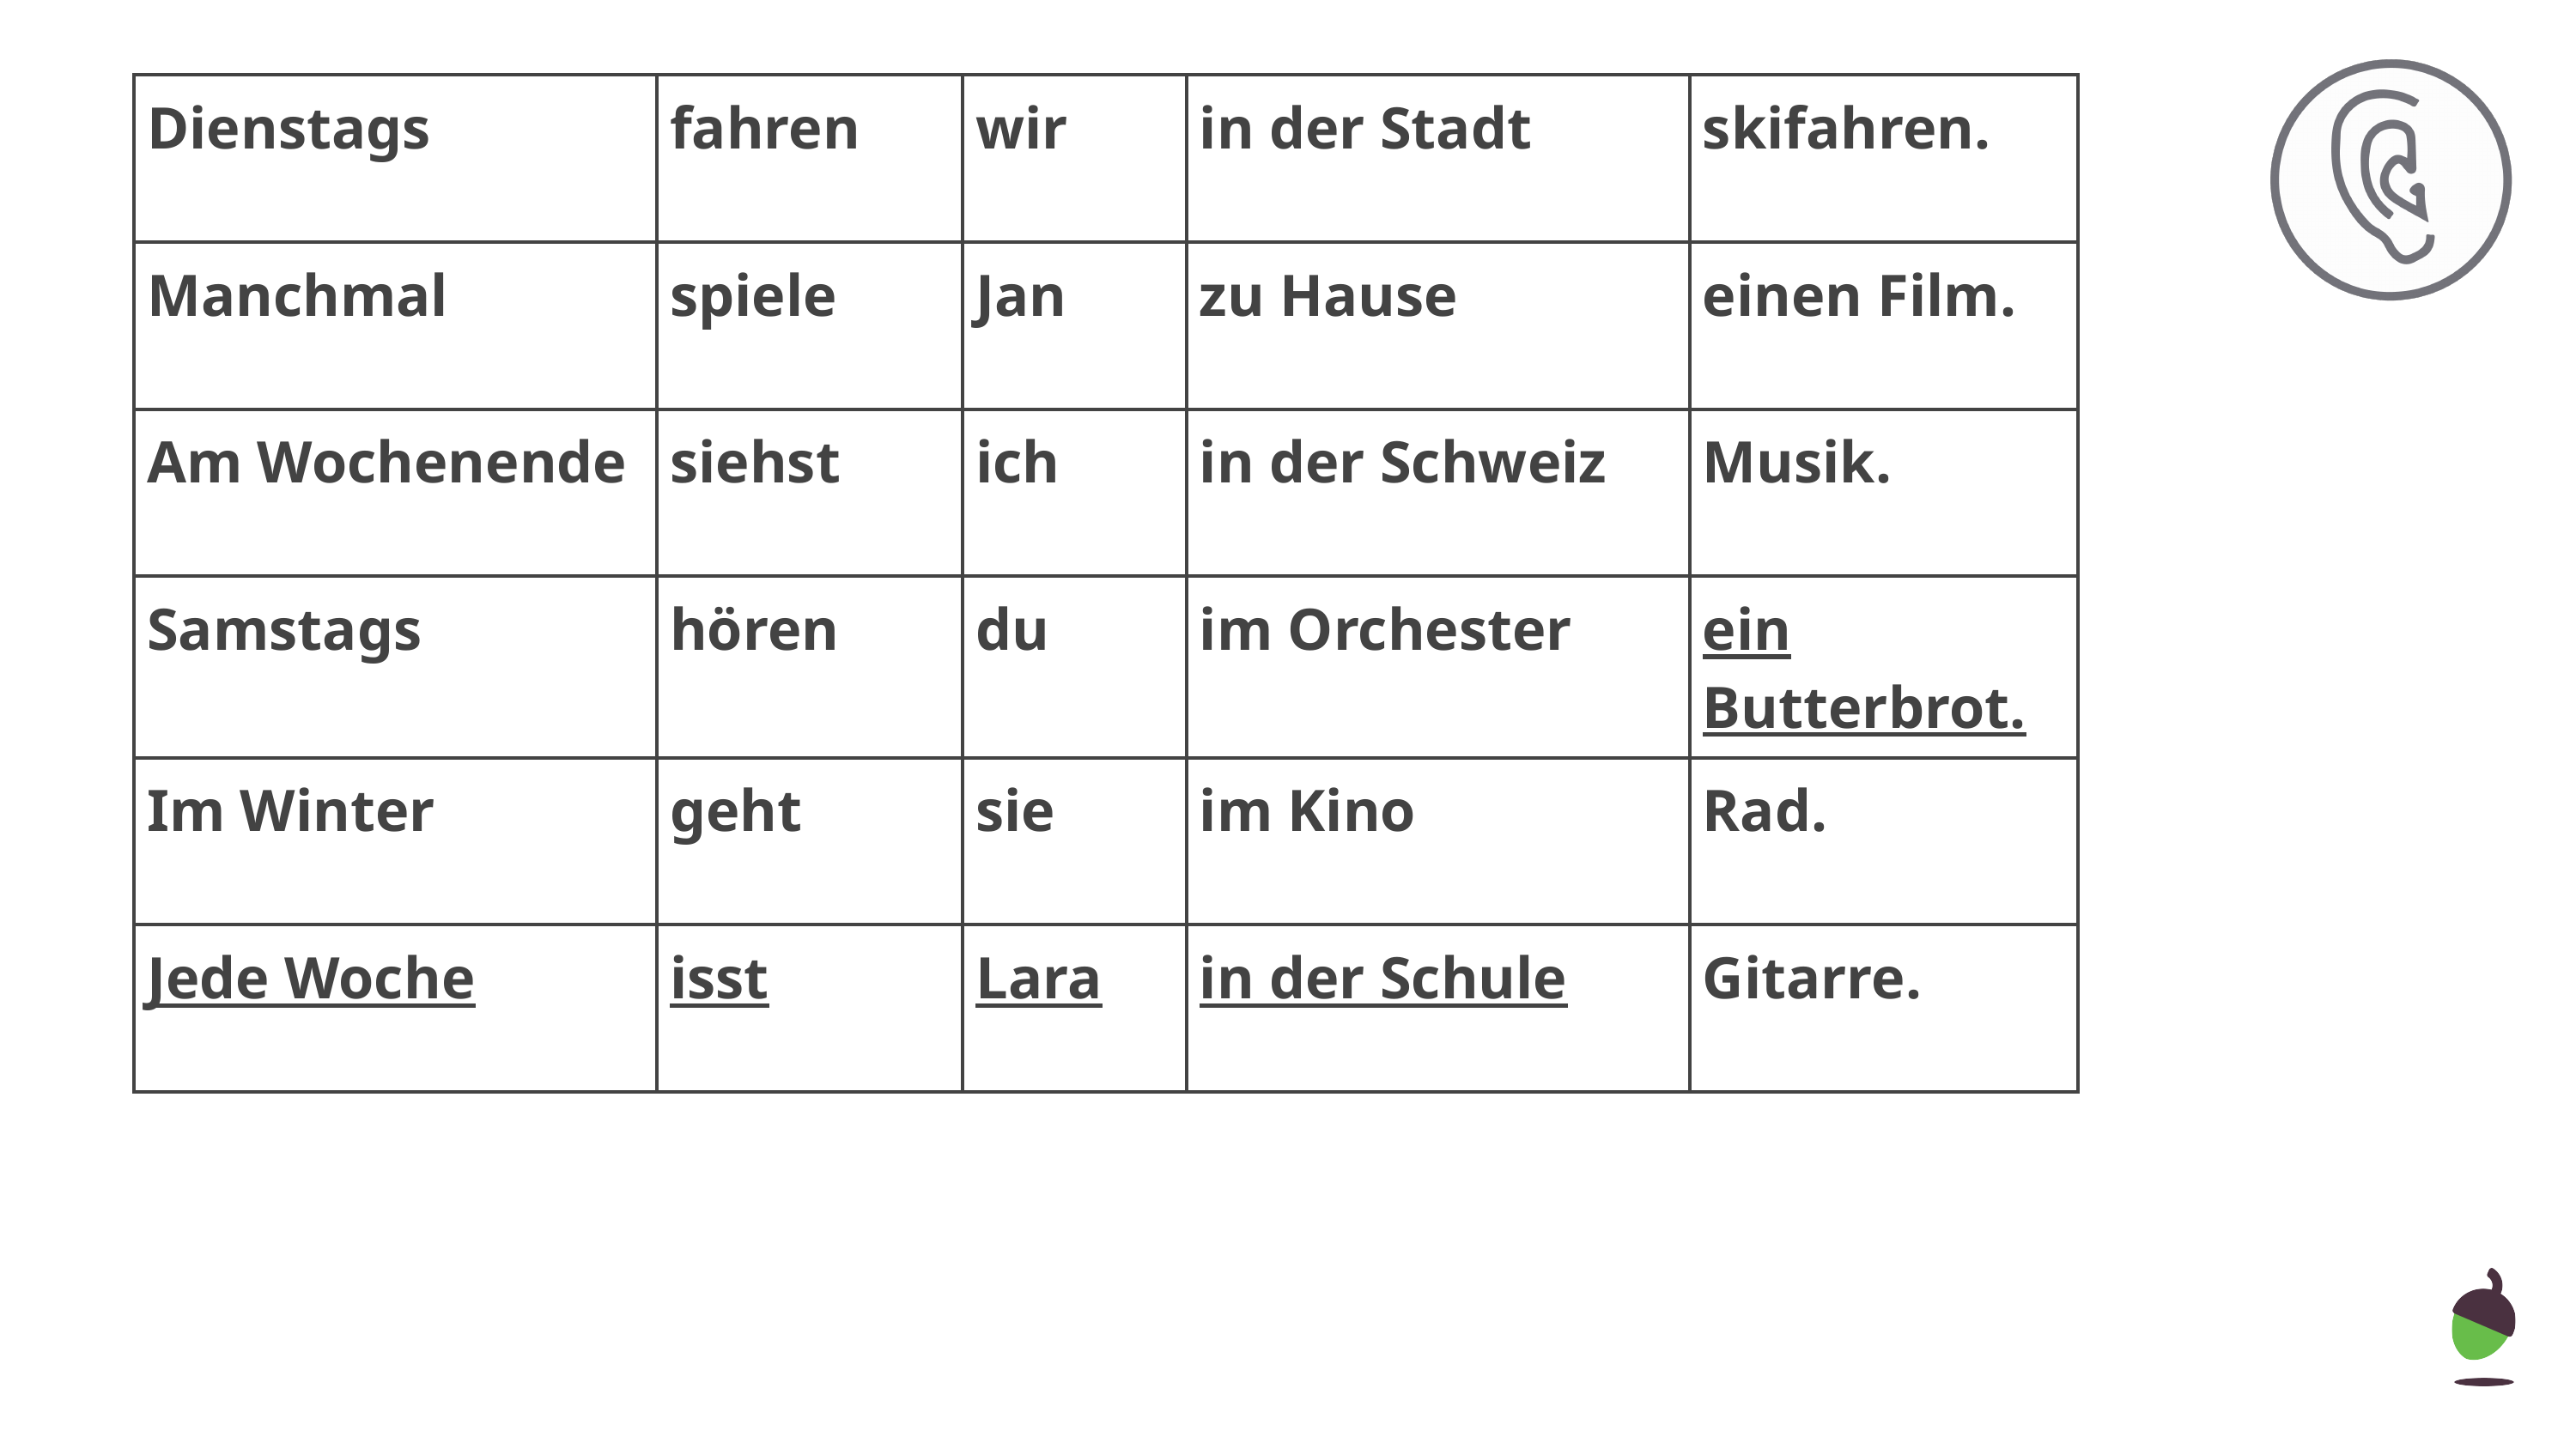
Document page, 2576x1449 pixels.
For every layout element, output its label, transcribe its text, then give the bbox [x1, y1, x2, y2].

table_header fahren [659, 76, 961, 240]
table_header in der Stadt [1188, 76, 1688, 240]
table_cell Am Wochenende [136, 411, 655, 574]
table_cell spiele [659, 244, 961, 408]
picture [2451, 1268, 2516, 1386]
table_header skifahren. [1692, 76, 2076, 240]
table_cell Jan [964, 244, 1185, 408]
table_cell im Kino [1188, 760, 1688, 923]
table_cell geht [659, 760, 961, 923]
table_cell Samstags [136, 578, 655, 756]
table_cell Lara [964, 926, 1185, 1090]
table_cell Rad. [1692, 760, 2076, 923]
table_cell einen Film. [1692, 244, 2076, 408]
table_cell ich [964, 411, 1185, 574]
table_cell Im Winter [136, 760, 655, 923]
table_header wir [964, 76, 1185, 240]
table_cell sie [964, 760, 1185, 923]
table_header Dienstags [136, 76, 655, 240]
table_cell zu Hause [1188, 244, 1688, 408]
table_cell Musik. [1692, 411, 2076, 574]
picture [2248, 46, 2534, 331]
table_cell hören [659, 578, 961, 756]
table_cell im Orchester [1188, 578, 1688, 756]
table_cell Jede Woche [136, 926, 655, 1090]
table_cell isst [659, 926, 961, 1090]
table_cell du [964, 578, 1185, 756]
table_cell Gitarre. [1692, 926, 2076, 1090]
table_cell in der Schule [1188, 926, 1688, 1090]
table_cell ein Butterbrot. [1692, 578, 2076, 756]
table_cell in der Schweiz [1188, 411, 1688, 574]
table_cell Manchmal [136, 244, 655, 408]
table_cell siehst [659, 411, 961, 574]
